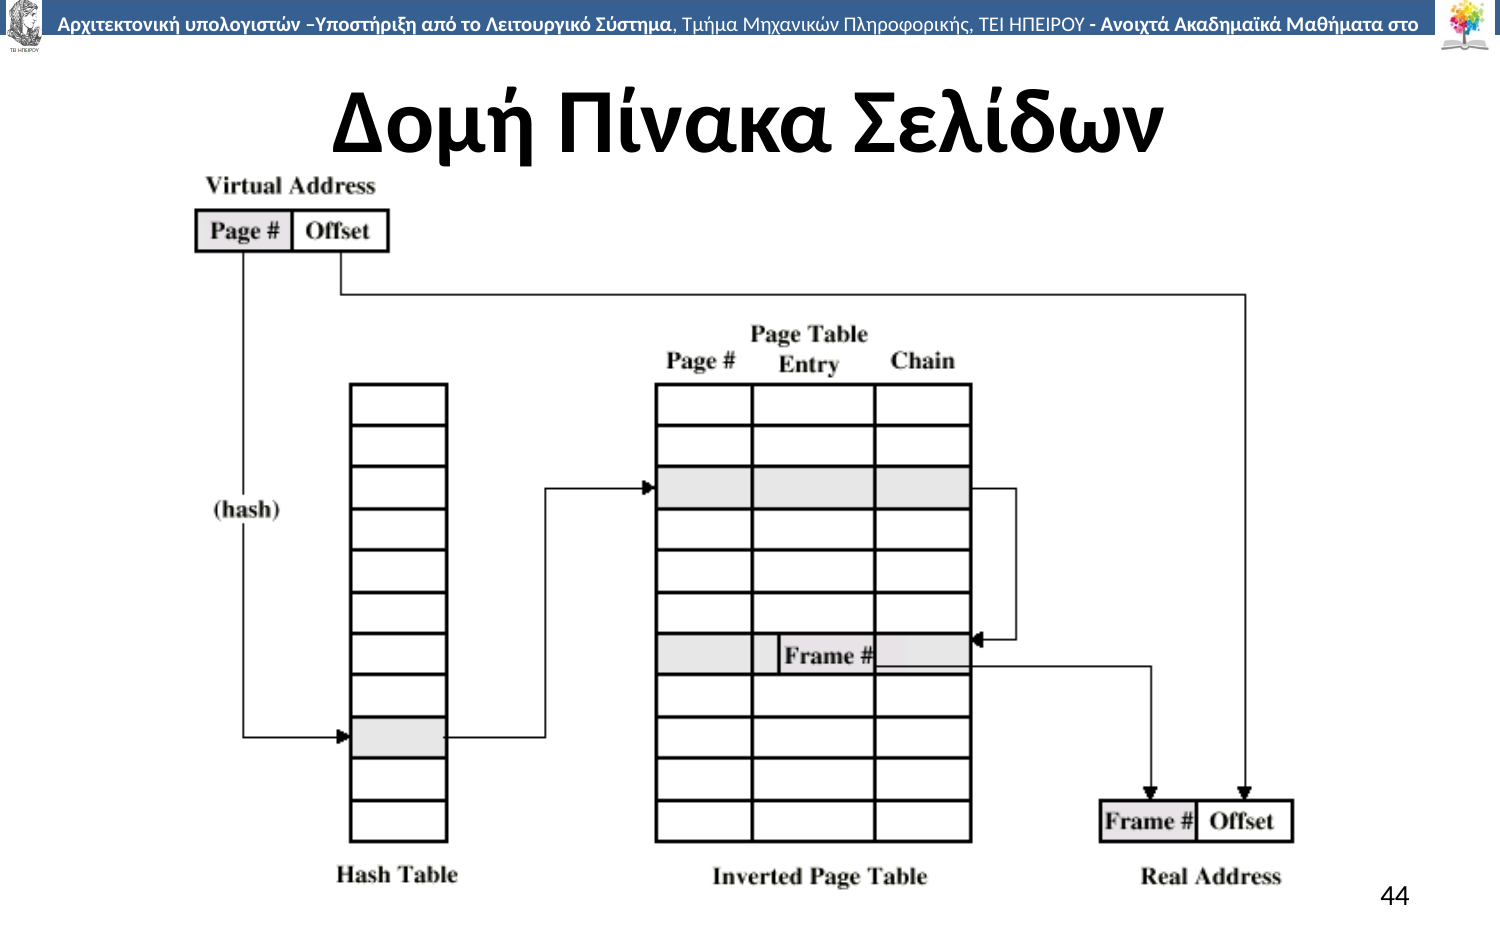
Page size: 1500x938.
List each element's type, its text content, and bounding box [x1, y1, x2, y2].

picture [6, 0, 42, 54]
slide_number 44 [1074, 868, 1425, 919]
picture [192, 167, 1308, 895]
picture [1435, 0, 1495, 52]
title Δομή Πίνακα Σελίδων [75, 37, 1425, 194]
